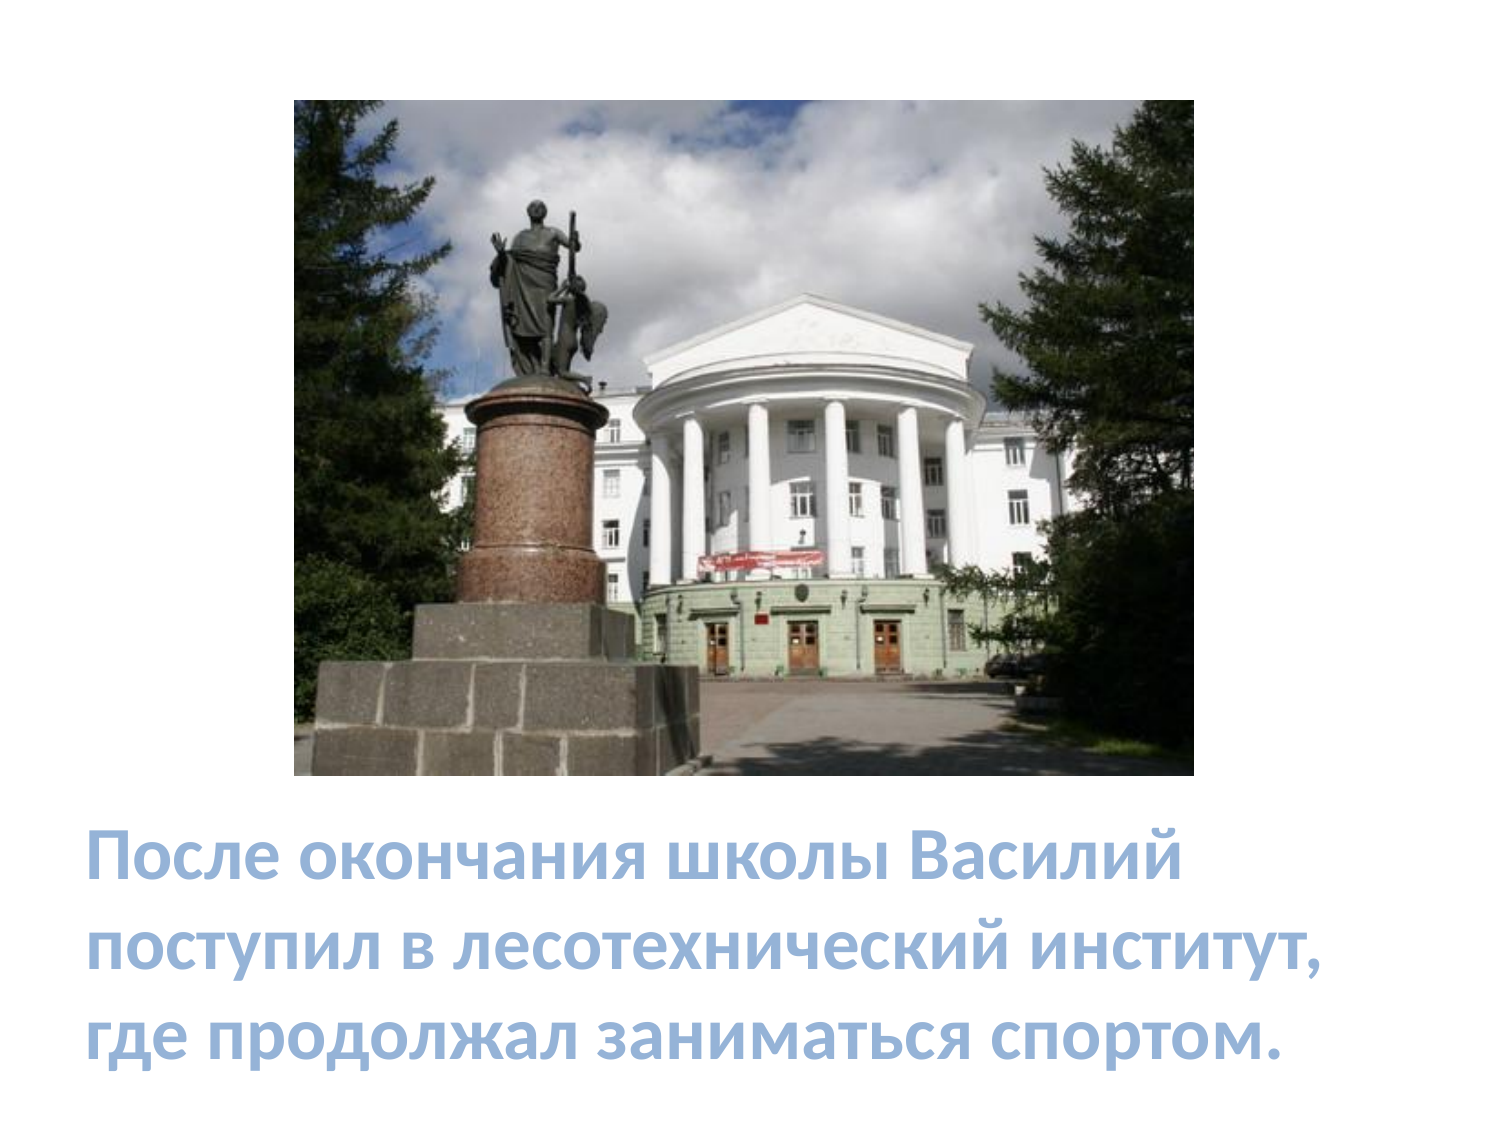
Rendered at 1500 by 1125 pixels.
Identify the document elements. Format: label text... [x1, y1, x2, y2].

list После окончания школы Василий поступил в лесотехнический институт, где продолжал заниматься спортом. [70, 796, 1395, 1013]
picture [293, 100, 1195, 776]
